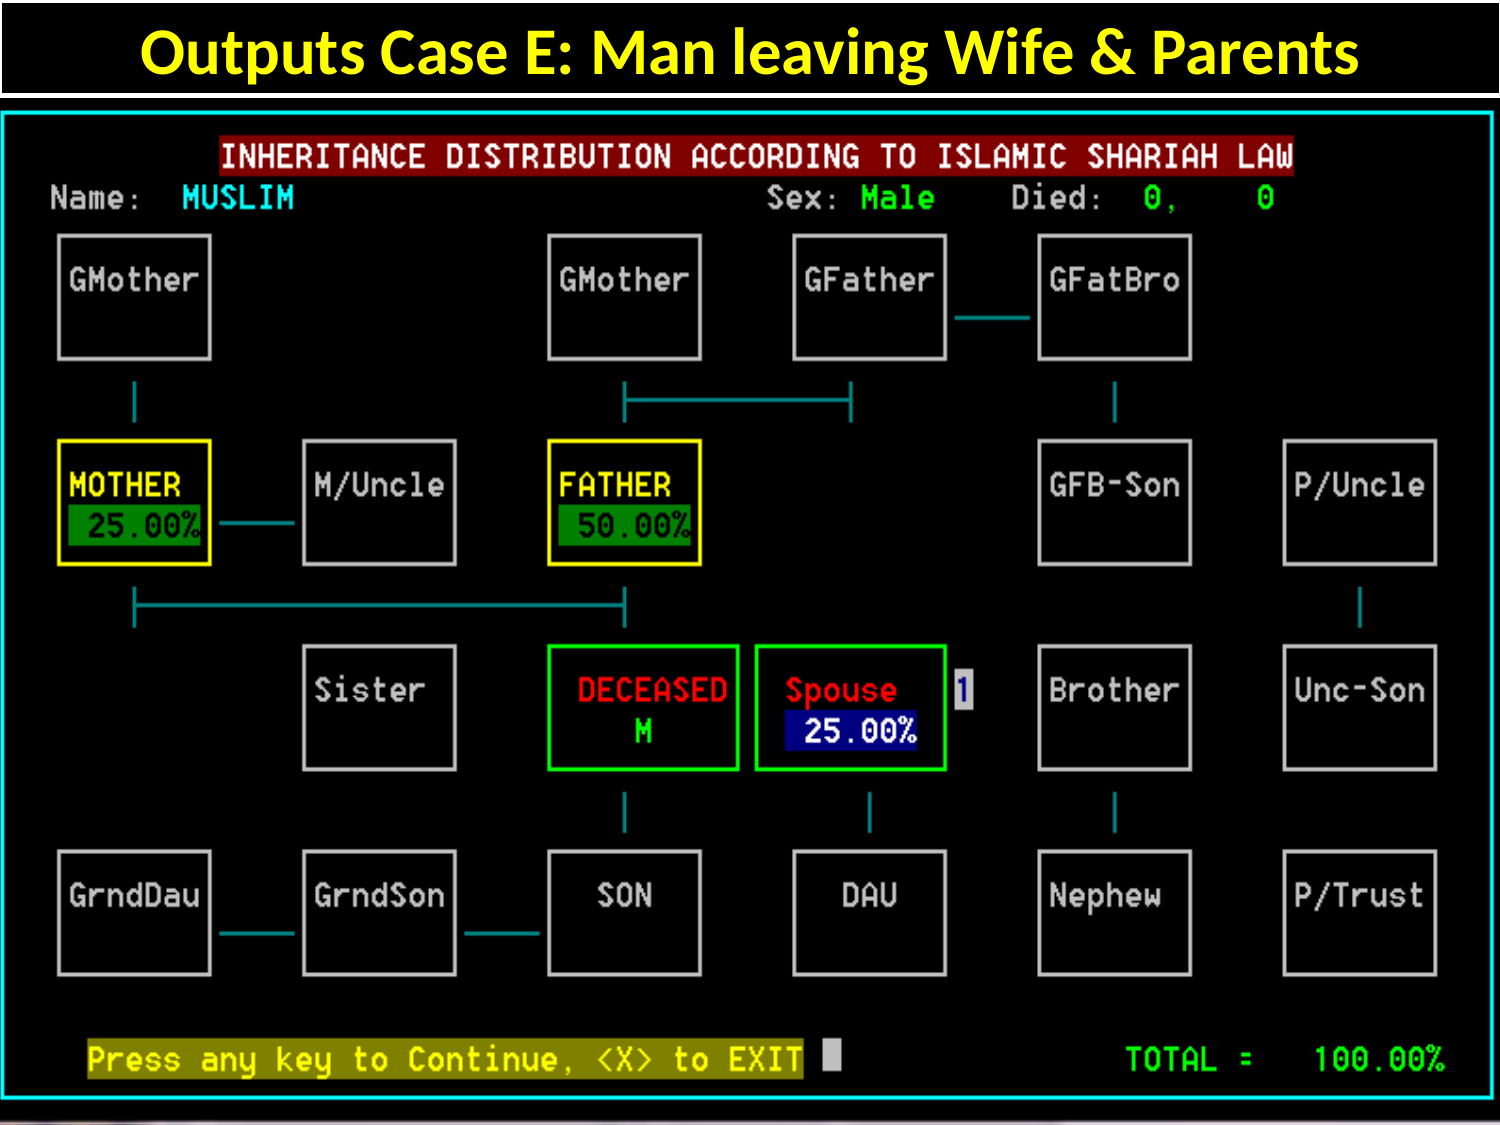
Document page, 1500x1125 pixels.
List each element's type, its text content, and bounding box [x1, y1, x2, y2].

picture [0, 96, 1500, 1125]
text_box Outputs Case E: Man leaving Wife & Parents [0, 0, 1500, 96]
